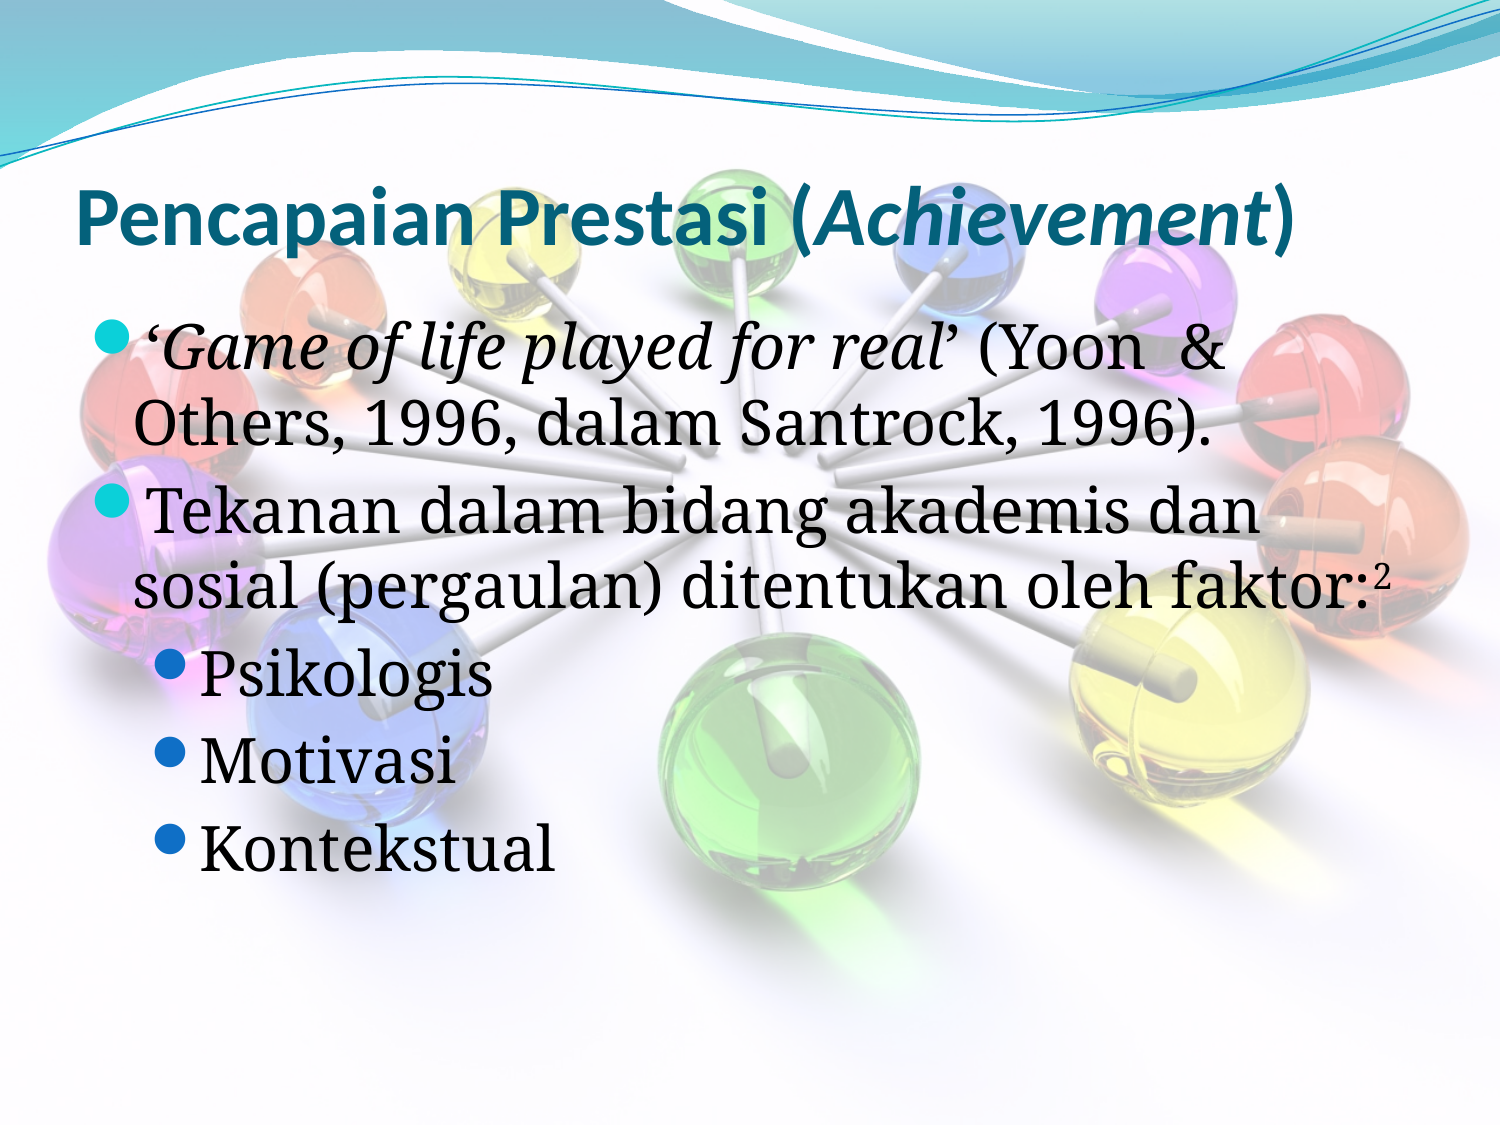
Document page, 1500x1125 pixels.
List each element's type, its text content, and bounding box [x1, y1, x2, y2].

title Pencapaian Prestasi (Achievement) [75, 87, 1438, 263]
list ‘Game of life played for real’ (Yoon & Others, 1996, dalam Santrock, 1996). Tekanan dalam bidang akademis dan sosial (pergaulan) ditentukan oleh faktor:2 Psikologis Motivasi Kontekstual [75, 299, 1425, 963]
